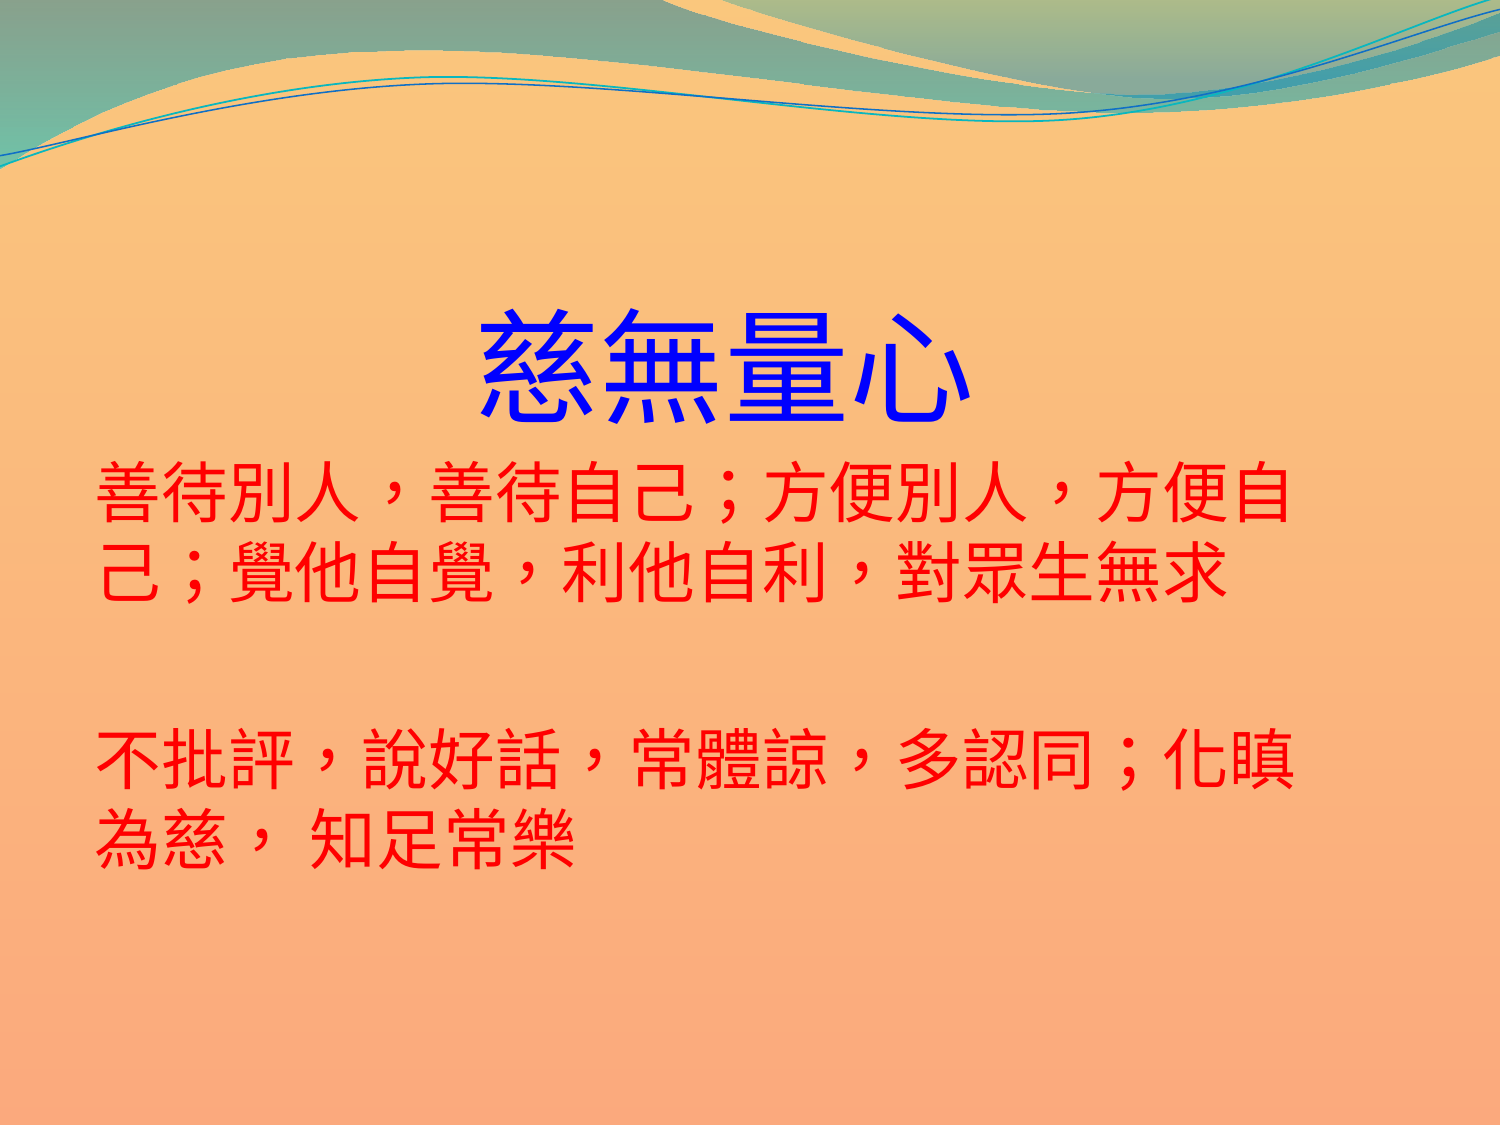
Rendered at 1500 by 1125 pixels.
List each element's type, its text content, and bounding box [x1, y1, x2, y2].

list 善待別人，善待自己；方便別人，方便自己；覺他自覺，利他自利，對眾生無求 不批評，說好話，常體諒，多認同；化瞋為慈， 知足常樂 [86, 443, 1362, 692]
title 慈無量心 [86, 216, 1362, 440]
